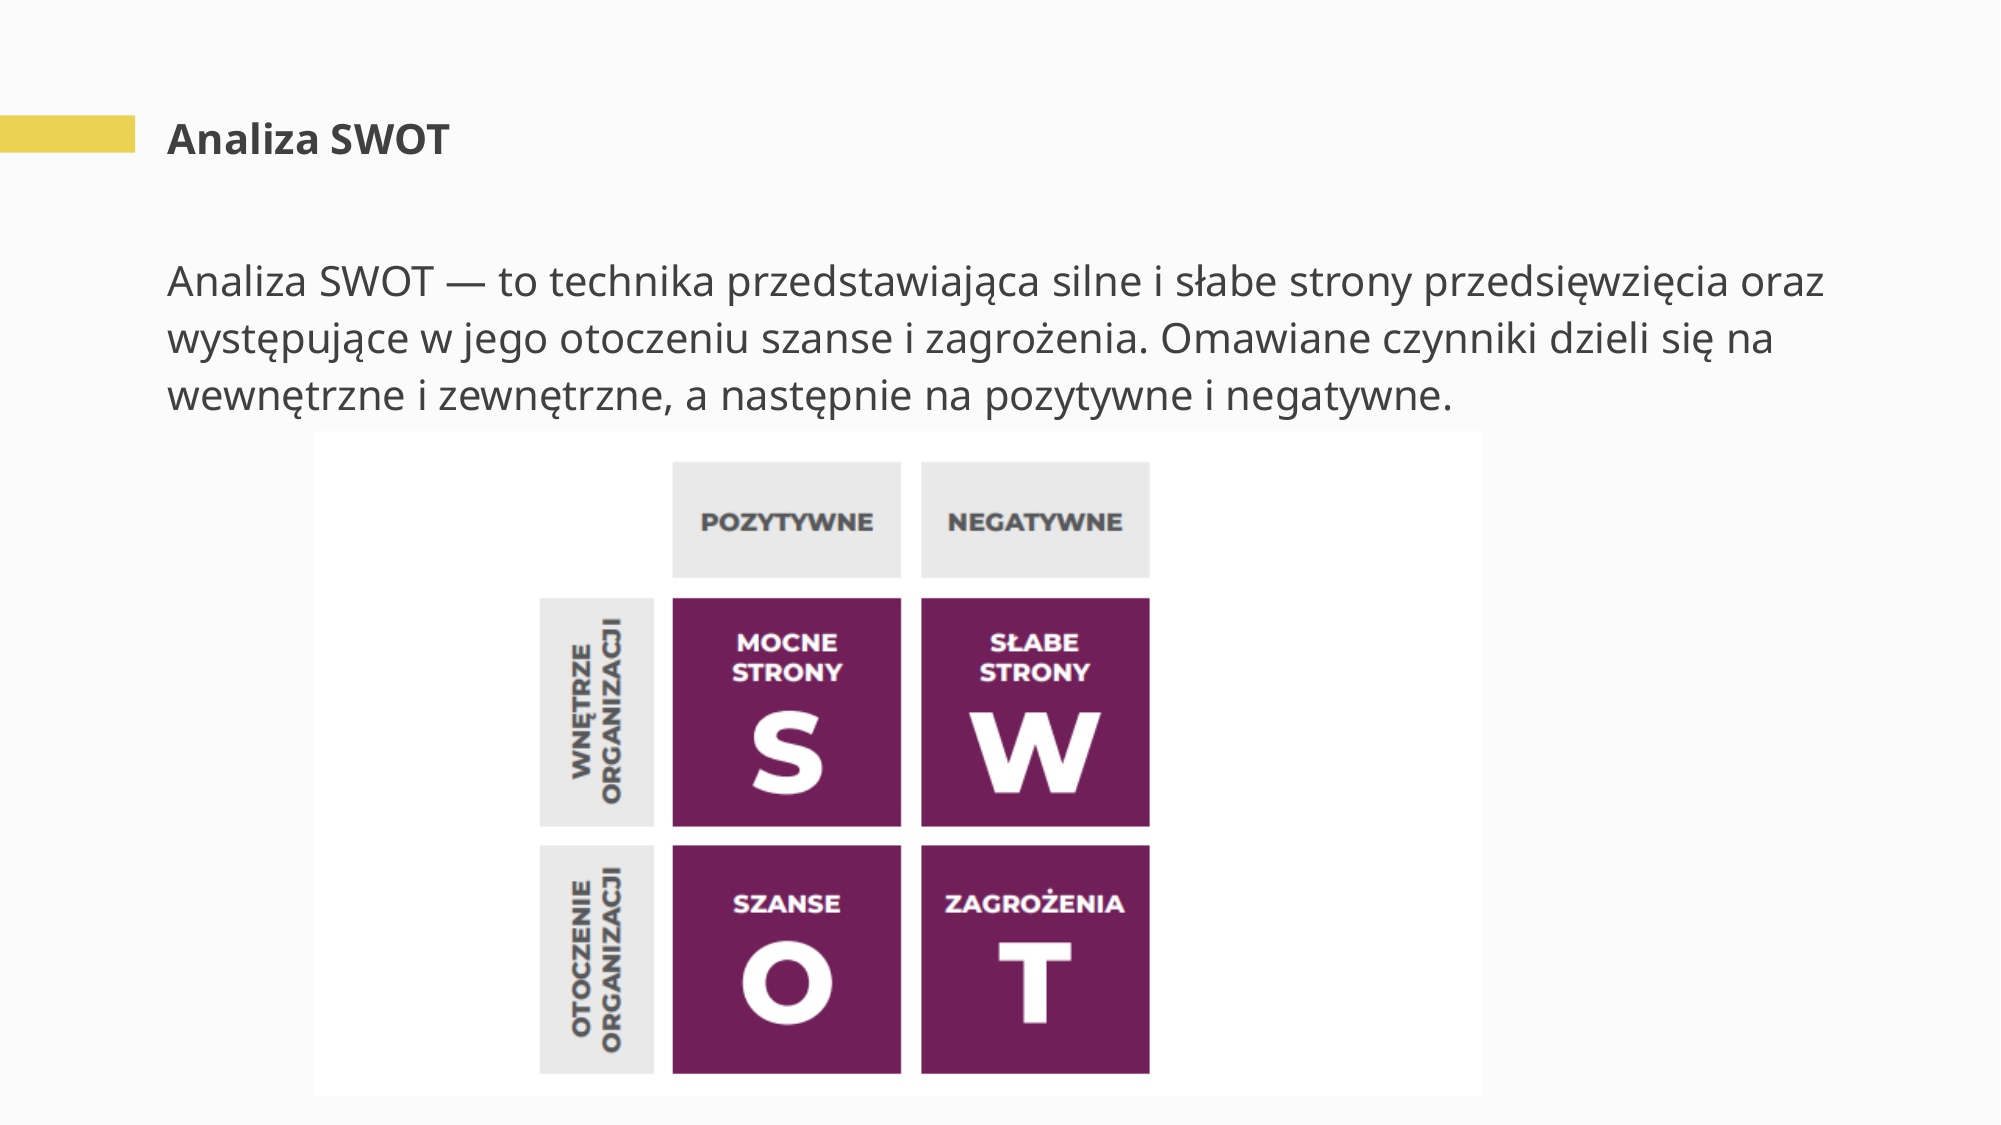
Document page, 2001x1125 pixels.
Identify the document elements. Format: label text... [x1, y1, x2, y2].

picture [315, 431, 1483, 1096]
list Analiza SWOT — to technika przedstawiająca silne i słabe strony przedsięwzięcia oraz występujące w jego otoczeniu szanse i zagrożenia. Omawiane czynniki dzieli się na wewnętrzne i zewnętrzne, a następnie na pozytywne i negatywne. [152, 240, 1886, 958]
title Analiza SWOT [152, 98, 1886, 211]
